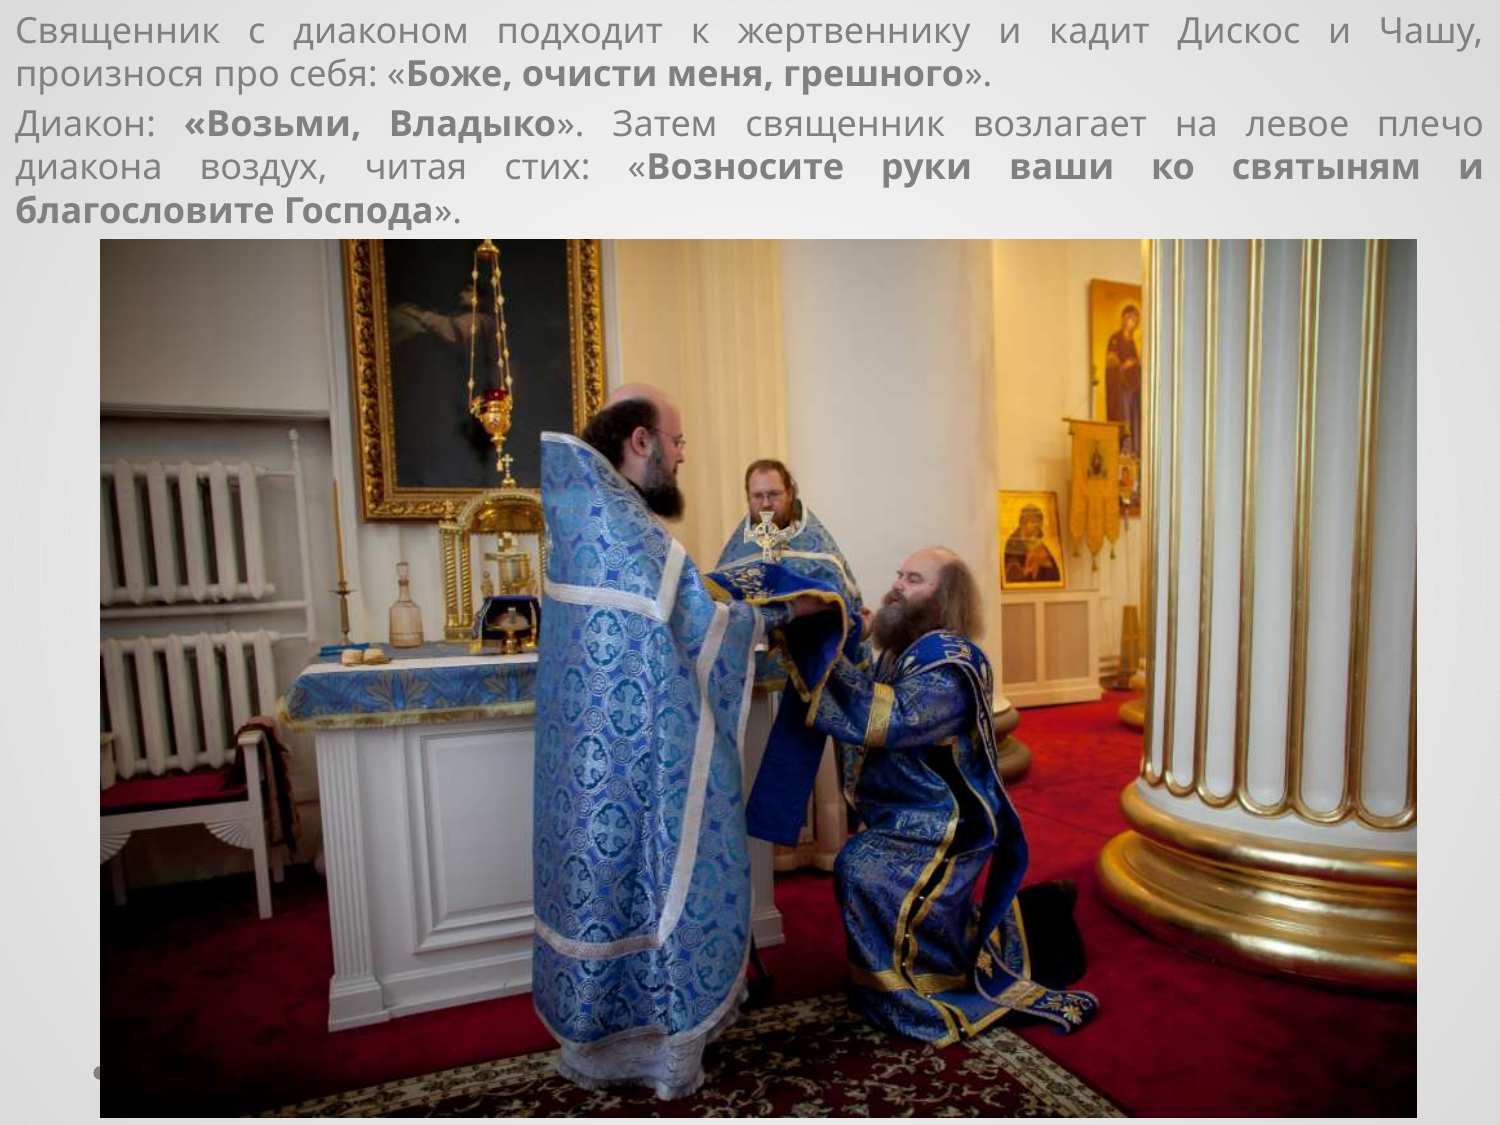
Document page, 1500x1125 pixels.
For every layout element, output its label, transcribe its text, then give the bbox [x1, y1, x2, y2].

list Священник с диаконом подходит к жертвеннику и кадит Дискос и Чашу, произнося про себя: «Боже, очисти меня, грешного». Диакон: «Возьми, Владыко». Затем священник возлагает на левое плечо диакона воздух, читая стих: «Возносите руки ваши ко святыням и благословите Господа». [0, 0, 1500, 241]
picture [99, 239, 1418, 1118]
